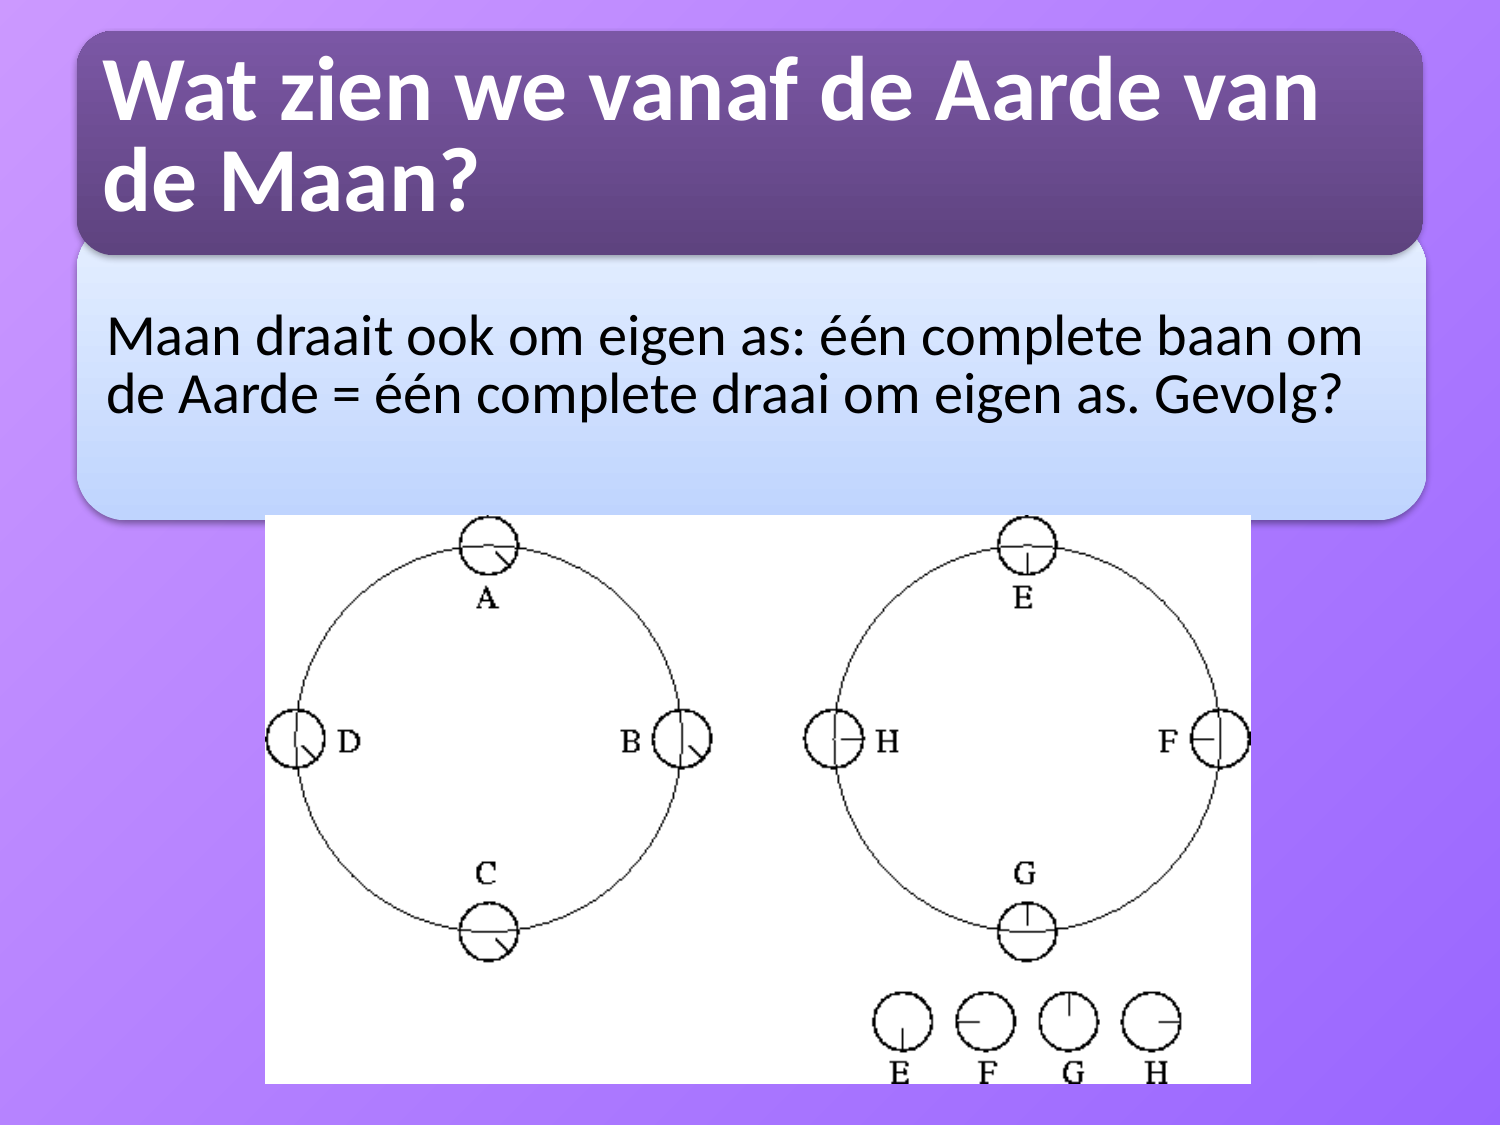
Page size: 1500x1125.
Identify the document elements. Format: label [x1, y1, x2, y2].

list [265, 514, 1251, 1085]
text_box [76, 30, 1424, 256]
text_box [76, 256, 1427, 521]
